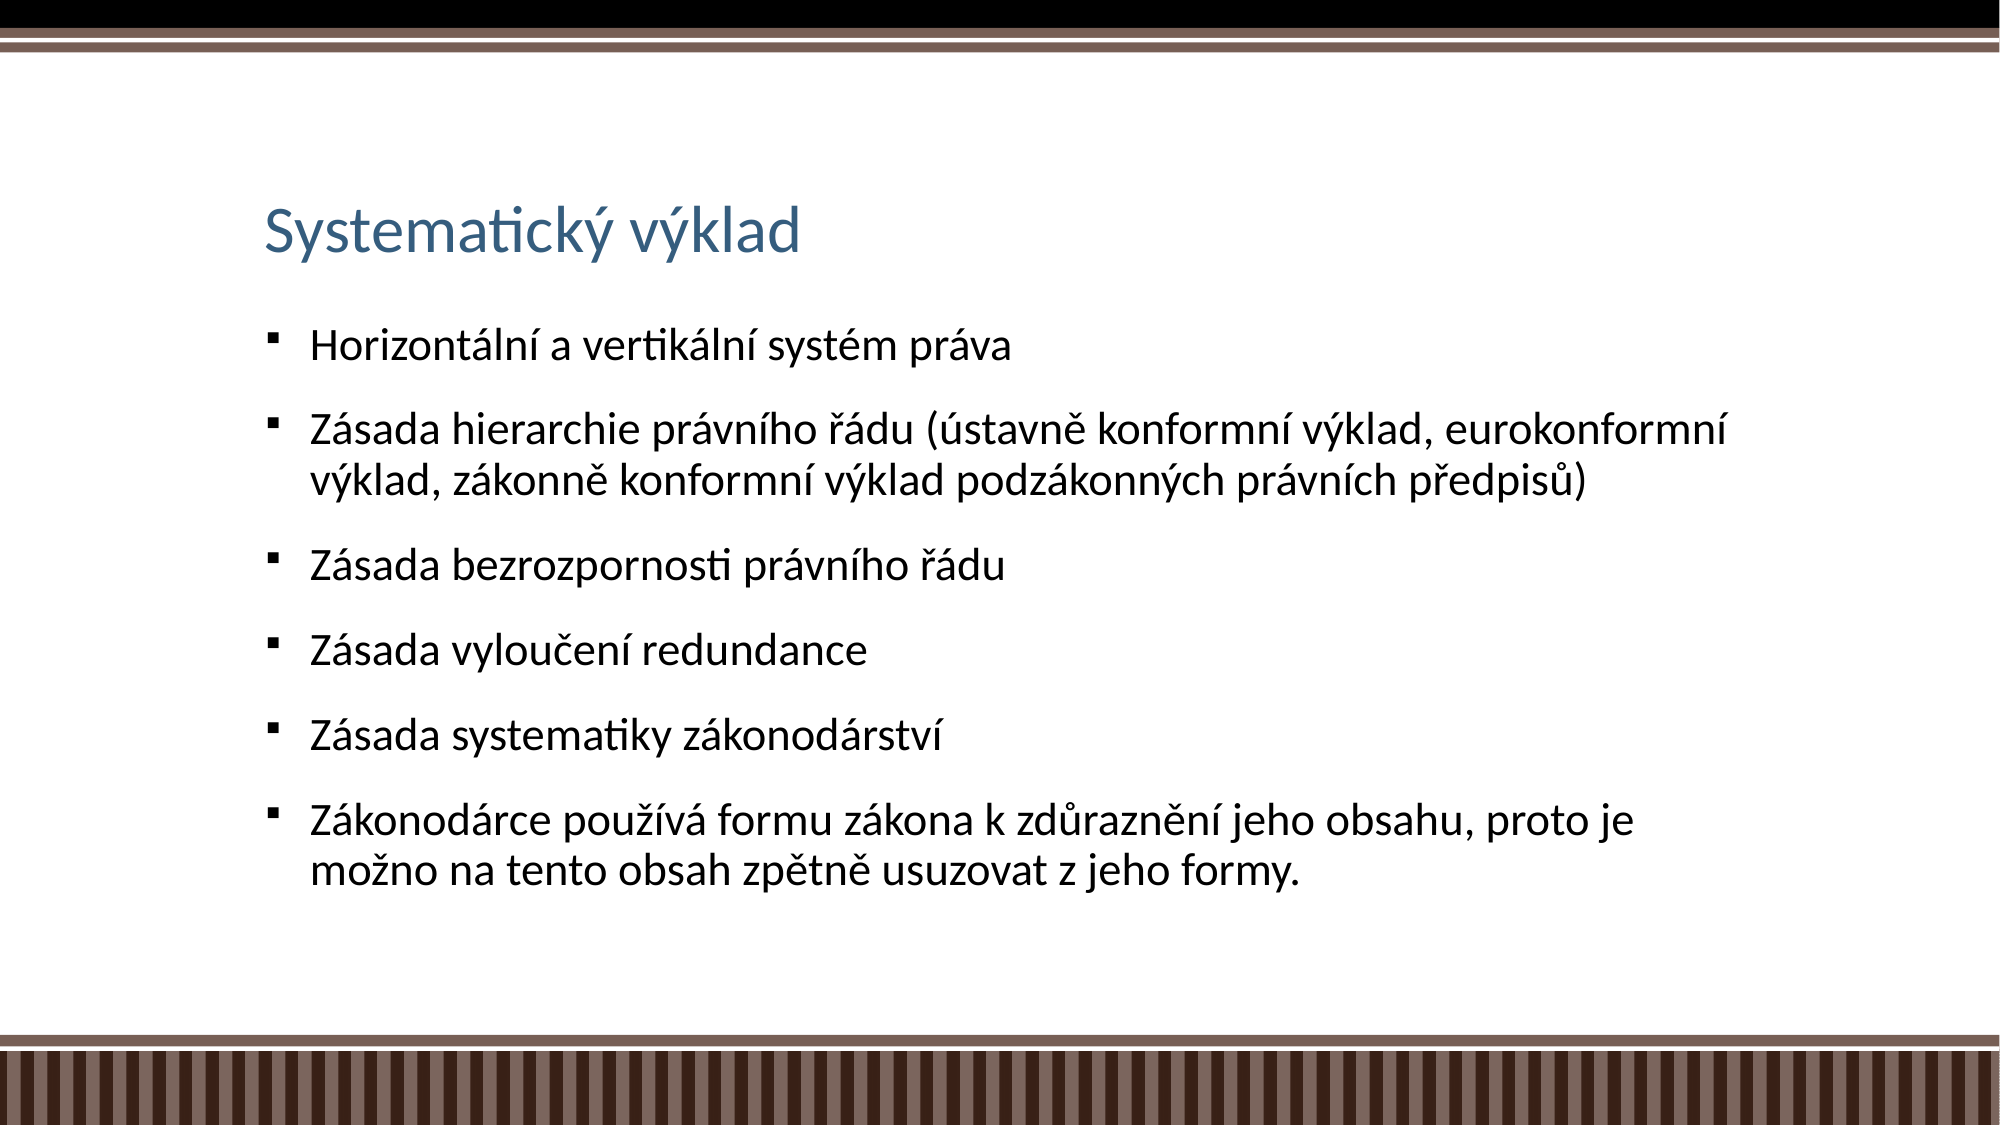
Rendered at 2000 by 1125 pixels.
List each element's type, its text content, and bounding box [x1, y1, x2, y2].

title Systematický výklad [249, 99, 1750, 275]
list Horizontální a vertikální systém práva Zásada hierarchie právního řádu (ústavně konformní výklad, eurokonformní výklad, zákonně konformní výklad podzákonných právních předpisů) Zásada bezrozpornosti právního řádu Zásada vyloučení redundance Zásada systematiky zákonodárství Zákonodárce používá formu zákona k zdůraznění jeho obsahu, proto je možno na tento obsah zpětně usuzovat z jeho formy. [249, 312, 1750, 920]
